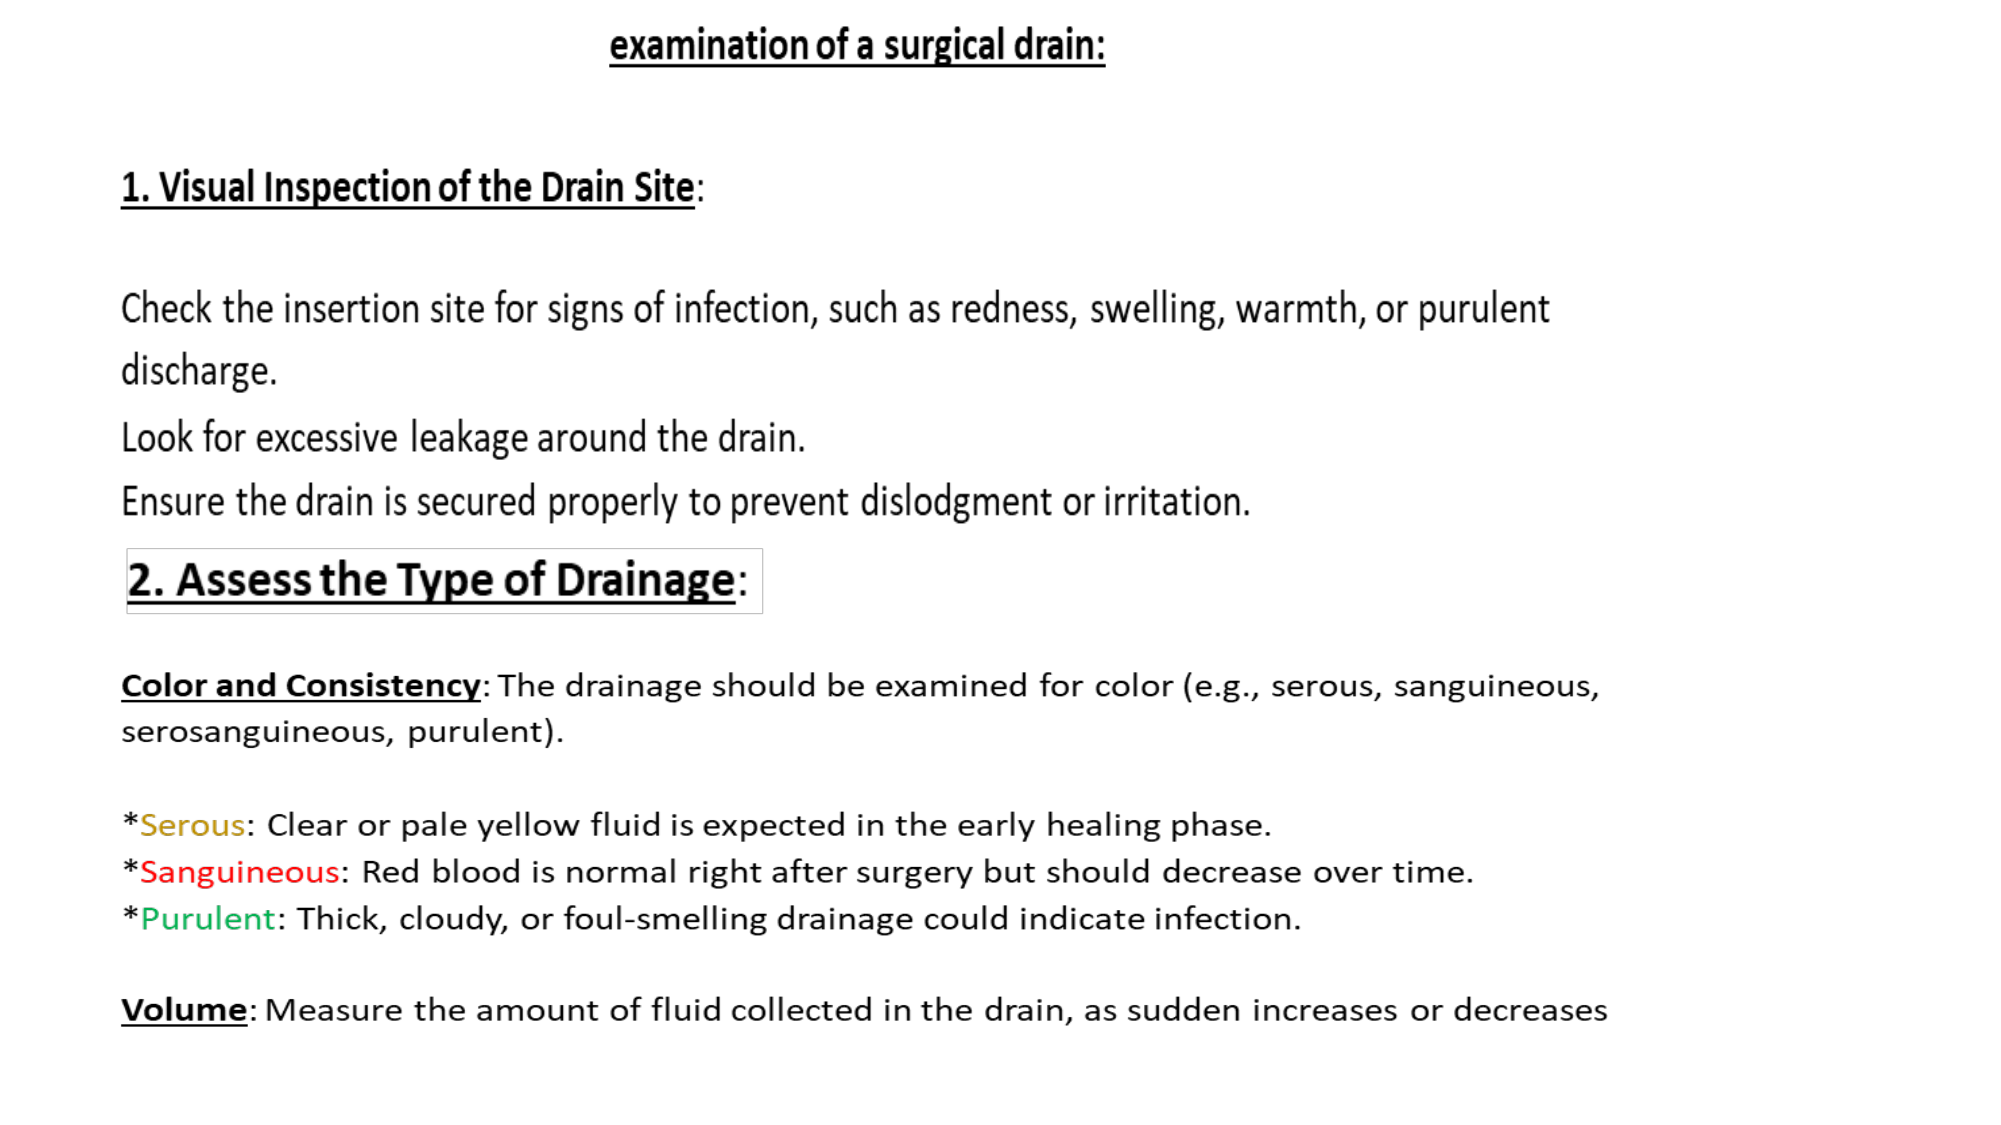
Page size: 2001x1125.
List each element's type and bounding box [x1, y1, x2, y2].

picture [97, 652, 1635, 1052]
picture [97, 531, 780, 643]
list [97, 0, 1584, 558]
